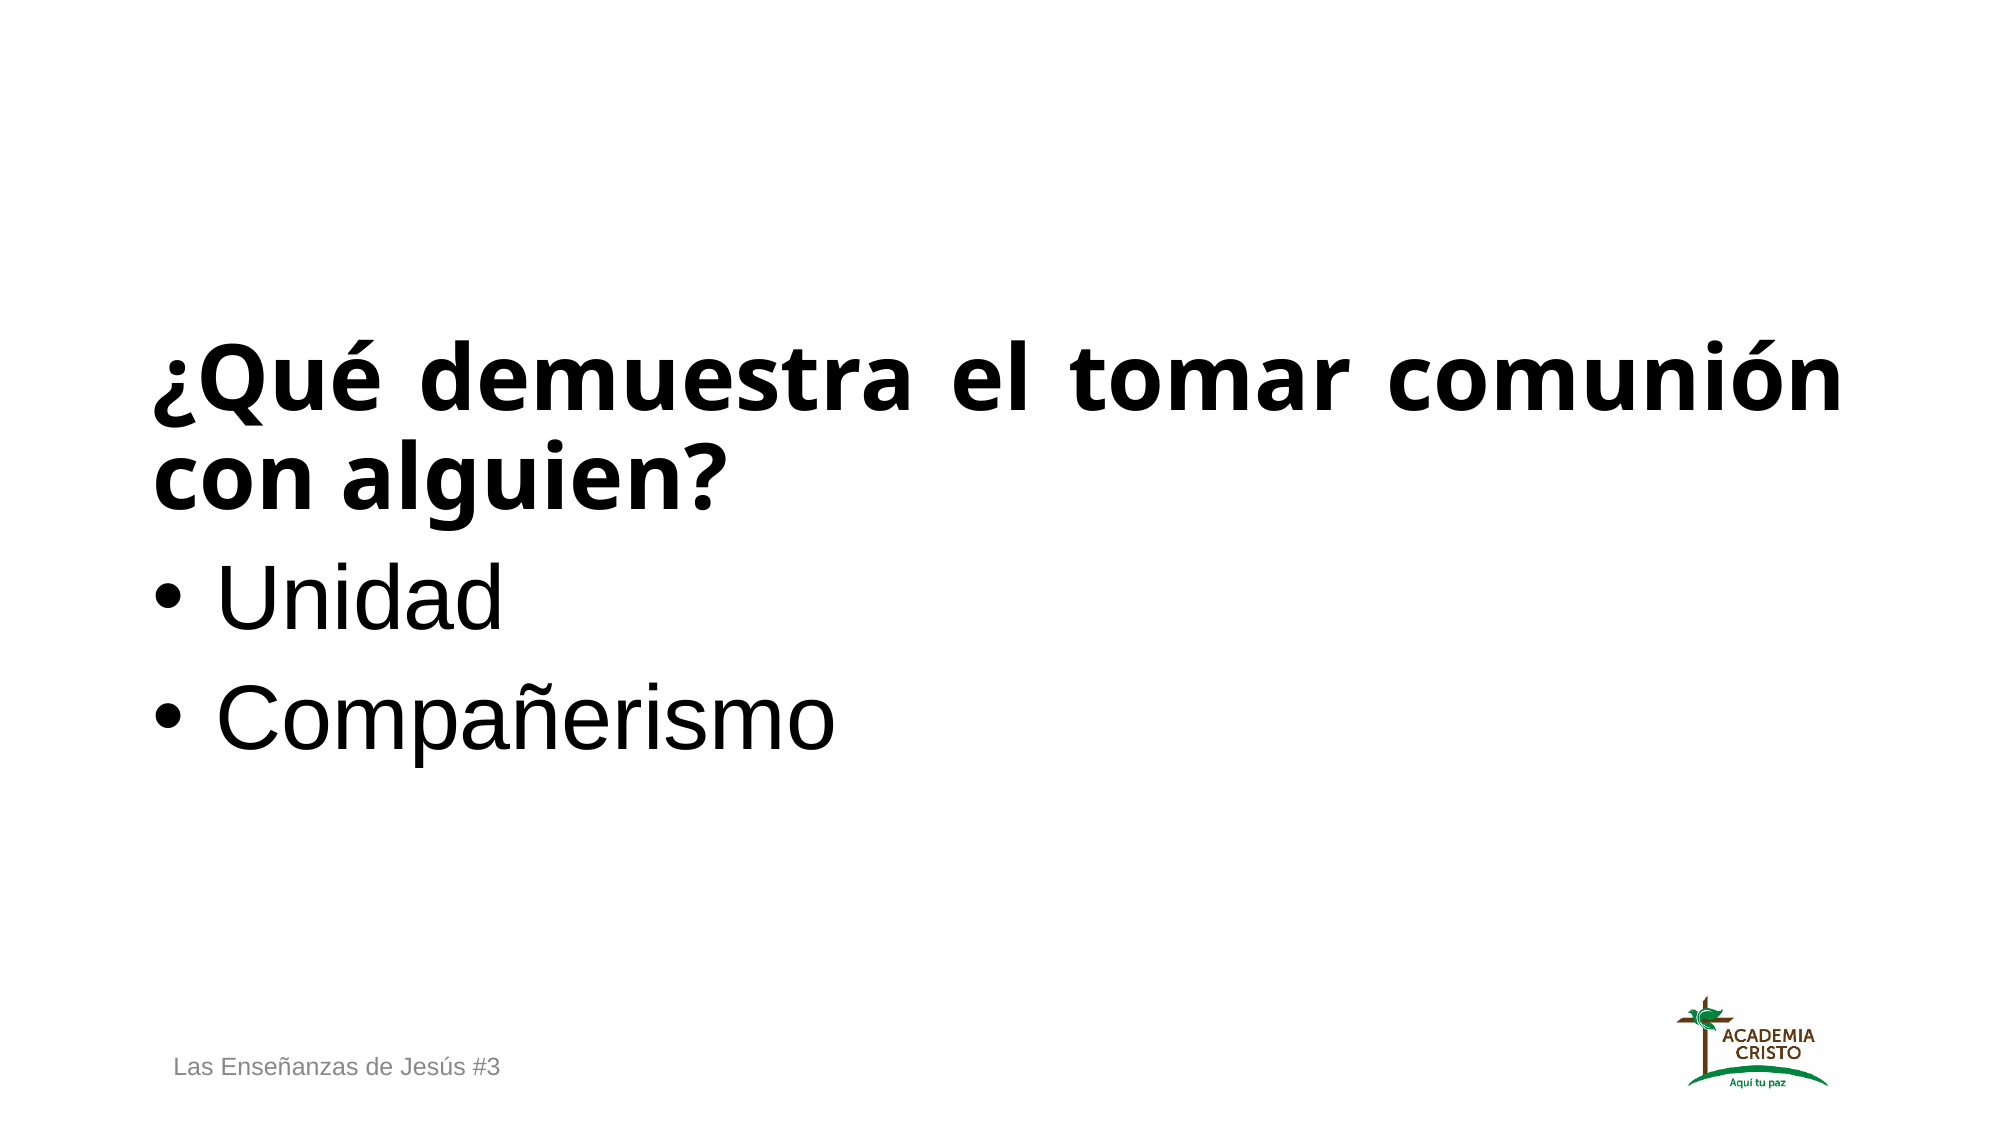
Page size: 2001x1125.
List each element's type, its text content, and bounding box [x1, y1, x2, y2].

list ¿Qué demuestra el tomar comunión con alguien? Unidad Compañerismo [137, 324, 1863, 801]
footer Las Enseñanzas de Jesús #3 [0, 1035, 675, 1096]
picture [1667, 989, 1839, 1103]
